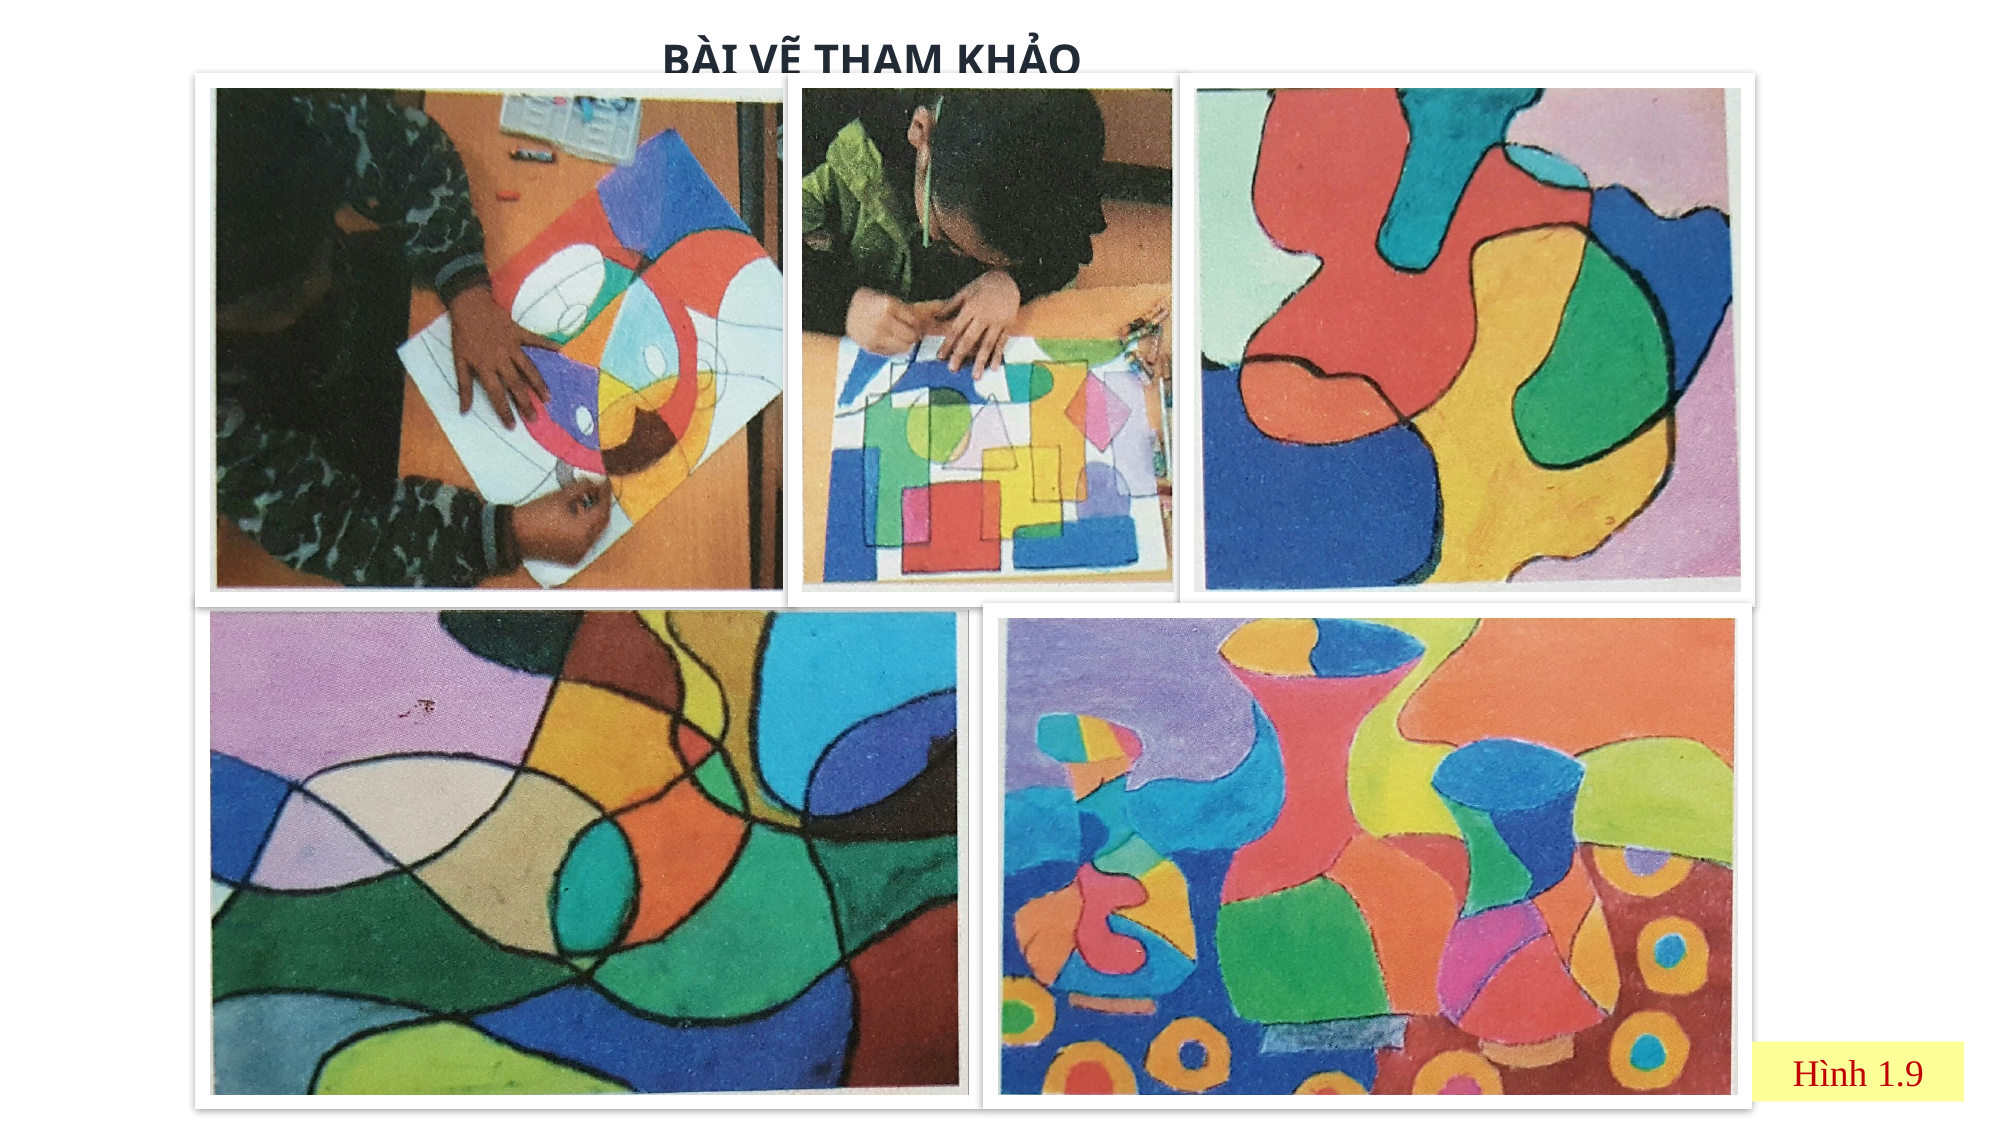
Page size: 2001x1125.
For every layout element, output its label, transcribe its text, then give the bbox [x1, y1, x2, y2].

picture [209, 53, 969, 1095]
text_box Hình 1.9 [1752, 1041, 1965, 1102]
picture [1194, 87, 1741, 593]
text_box BÀI VẼ THAM KHẢO [646, 18, 1184, 70]
picture [802, 87, 1175, 593]
picture [997, 617, 1738, 1095]
